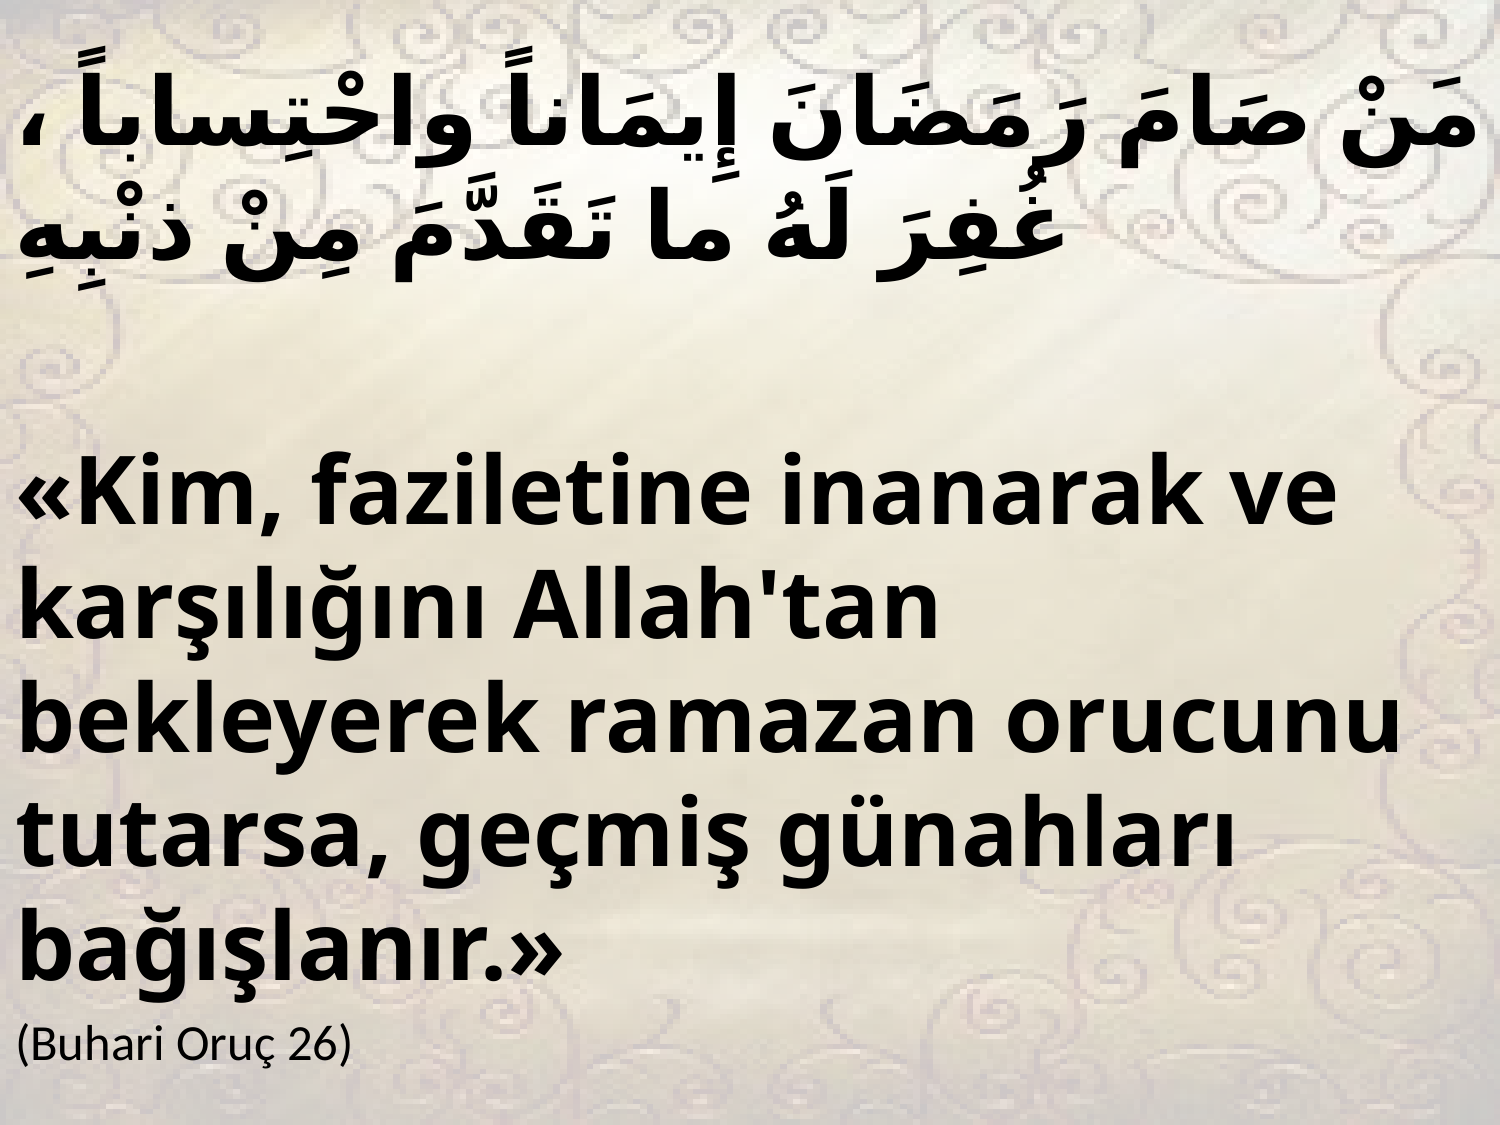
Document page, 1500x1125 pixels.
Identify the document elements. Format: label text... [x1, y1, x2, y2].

list مَنْ صَامَ رَمَضَانَ إِيمَاناً واحْتِساباً ، غُفِرَ لَهُ ما تَقَدَّمَ مِنْ ذنْبِهِ «Kim, faziletine inanarak ve karşılığını Allah'tan bekleyerek ramazan orucunu tutarsa, geçmiş günahları bağışlanır.» (Buhari Oruç 26) [0, 42, 1500, 1125]
